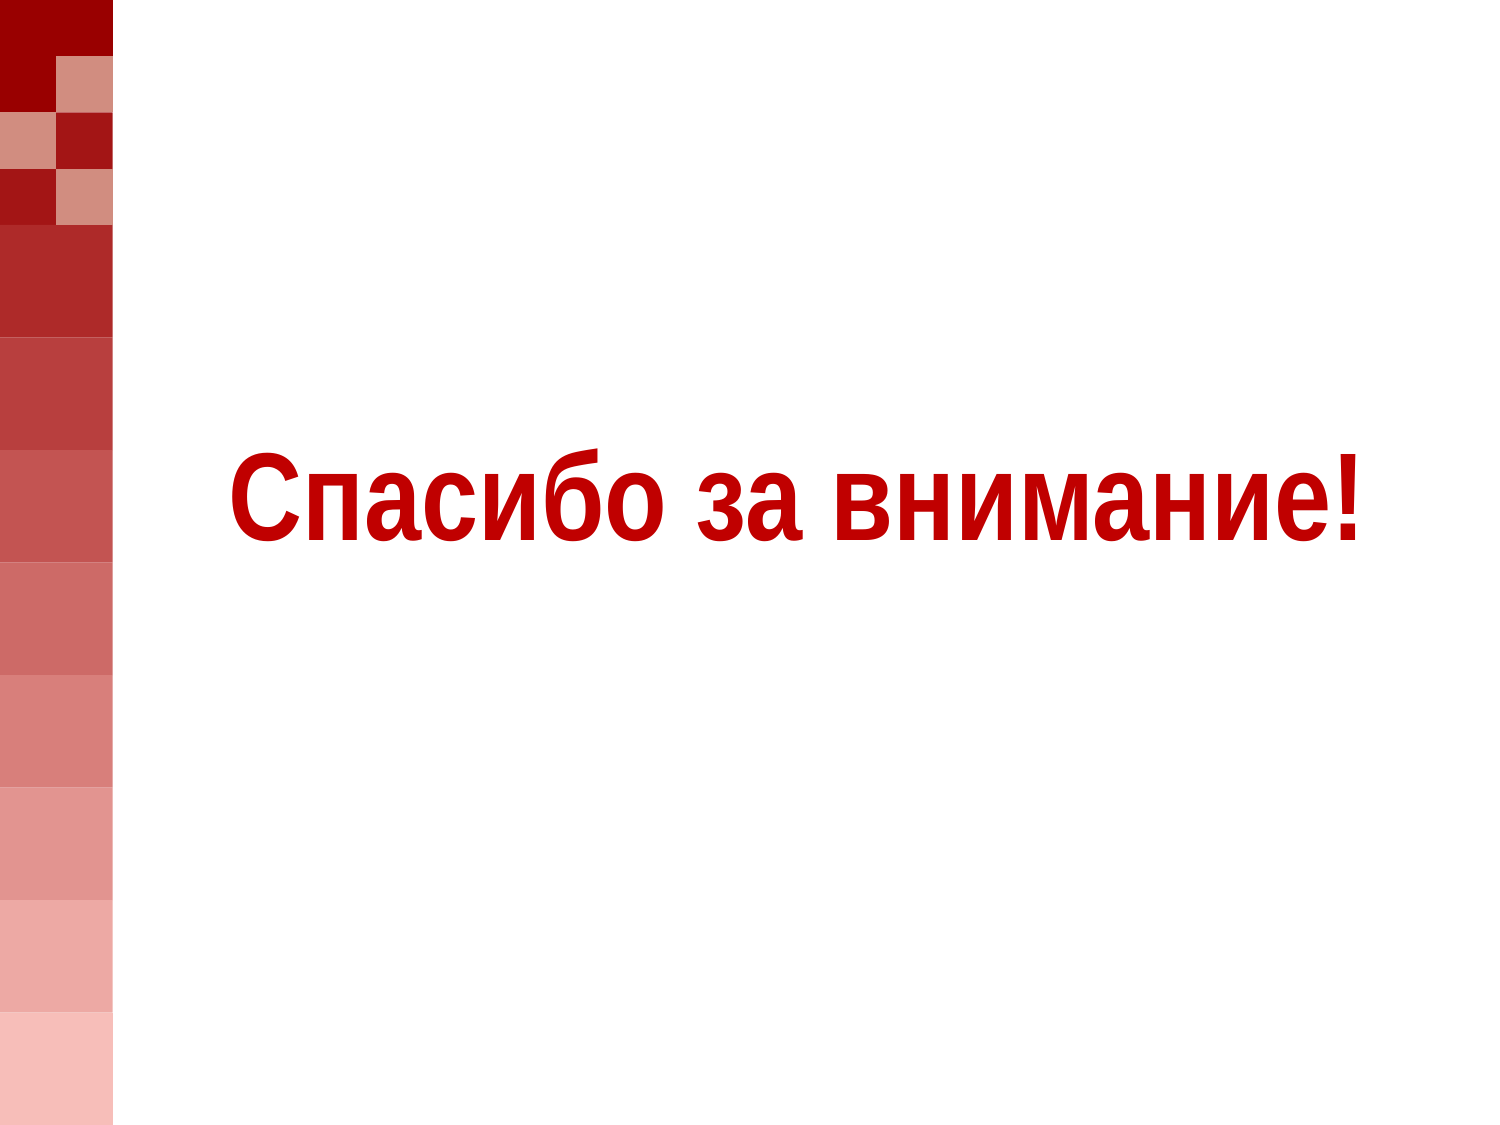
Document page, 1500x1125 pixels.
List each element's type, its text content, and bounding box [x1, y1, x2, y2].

title Спасибо за внимание! [100, 397, 1495, 585]
